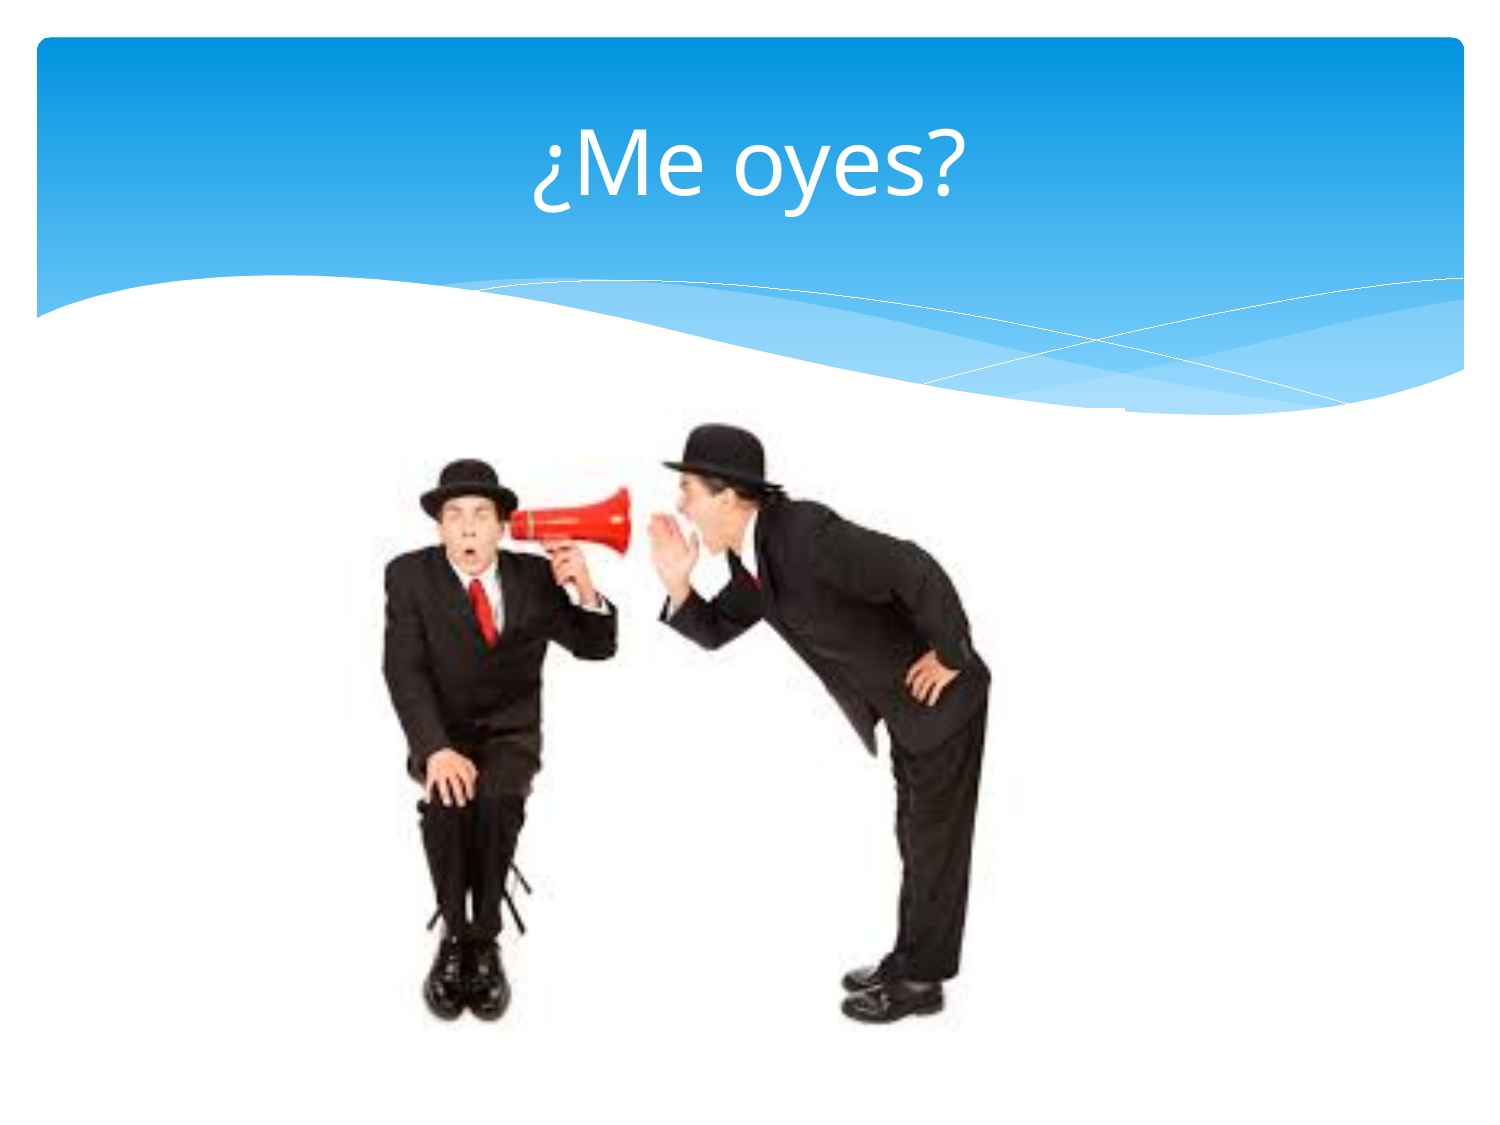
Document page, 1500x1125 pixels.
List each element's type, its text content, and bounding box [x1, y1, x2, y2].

picture [294, 408, 1126, 1048]
title ¿Me oyes? [75, 55, 1425, 261]
